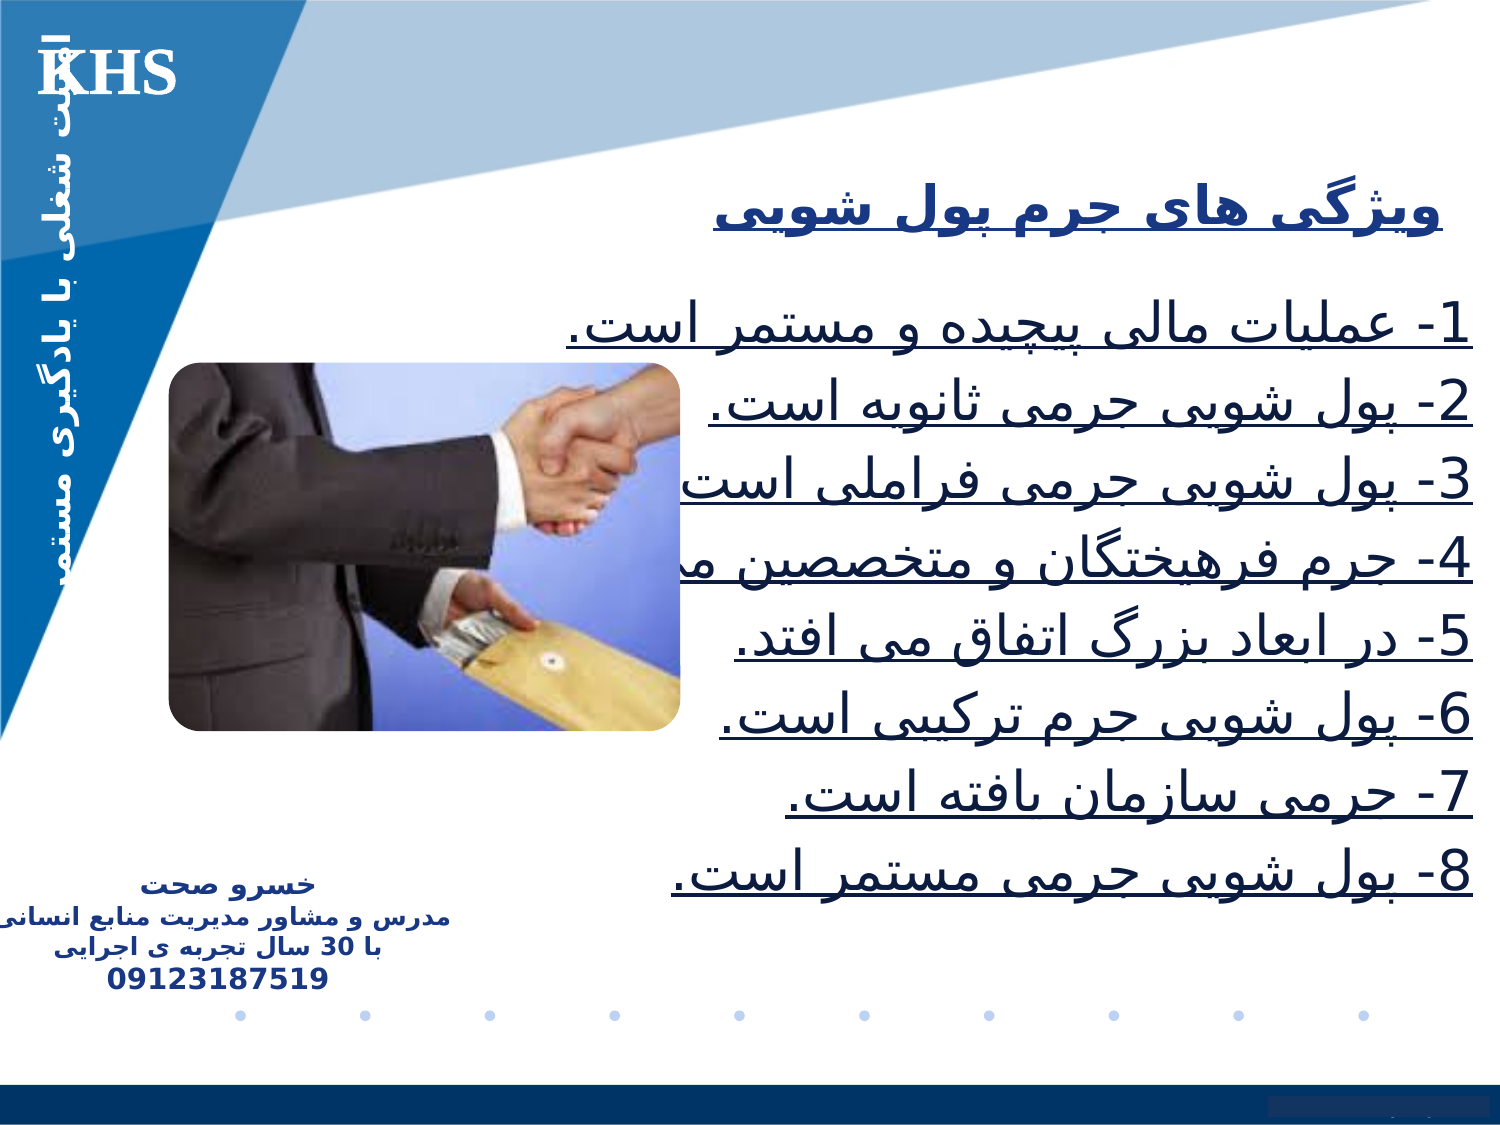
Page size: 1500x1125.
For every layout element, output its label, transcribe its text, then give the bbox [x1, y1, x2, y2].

title ویژگی های جرم پول شویی [647, 147, 1491, 258]
text_box KHS [86, 19, 194, 115]
text_box [1268, 1096, 1490, 1117]
list 1- عملیات مالی پیچیده و مستمر است. 2- پول شویی جرمی ثانویه است. 3- پول شویی جرمی فراملی است. 4- جرم فرهیختگان و متخصصین می باشد. 5- در ابعاد بزرگ اتفاق می افتد. 6- پول شویی جرم ترکیبی است. 7- جرمی سازمان یافته است. 8- پول شویی جرمی مستمر است. [471, 278, 1488, 939]
picture [0, 0, 1500, 842]
text_box خسرو صحت مدرس و مشاور مدیریت منابع انسانی با 30 سال تجربه ی اجرایی 09123187519 [0, 858, 467, 1003]
text_box امنیت شغلی با یادگیری مستمر [25, 18, 86, 613]
